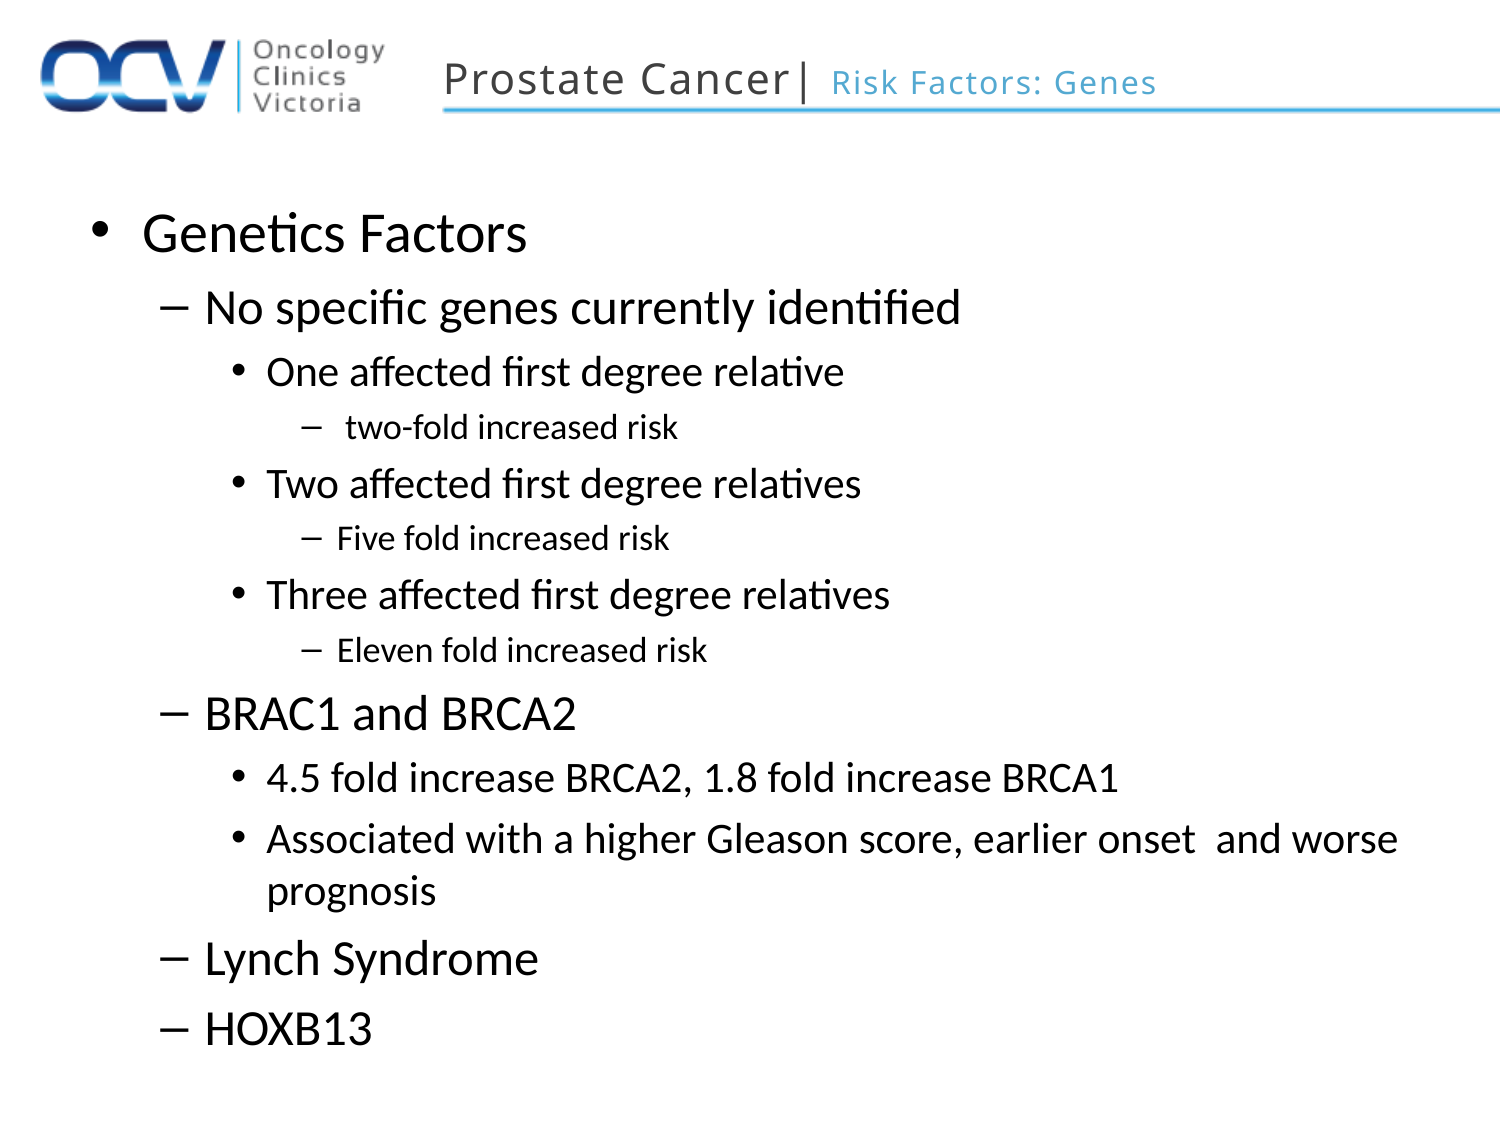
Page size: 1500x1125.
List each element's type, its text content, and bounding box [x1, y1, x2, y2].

picture [0, 0, 1500, 187]
list Genetics Factors No specific genes currently identified One affected first degree relative two-fold increased risk Two affected first degree relatives Five fold increased risk Three affected first degree relatives Eleven fold increased risk BRAC1 and BRCA2 4.5 fold increase BRCA2, 1.8 fold increase BRCA1 Associated with a higher Gleason score, earlier onset and worse prognosis Lynch Syndrome HOXB13 [75, 195, 1425, 1071]
